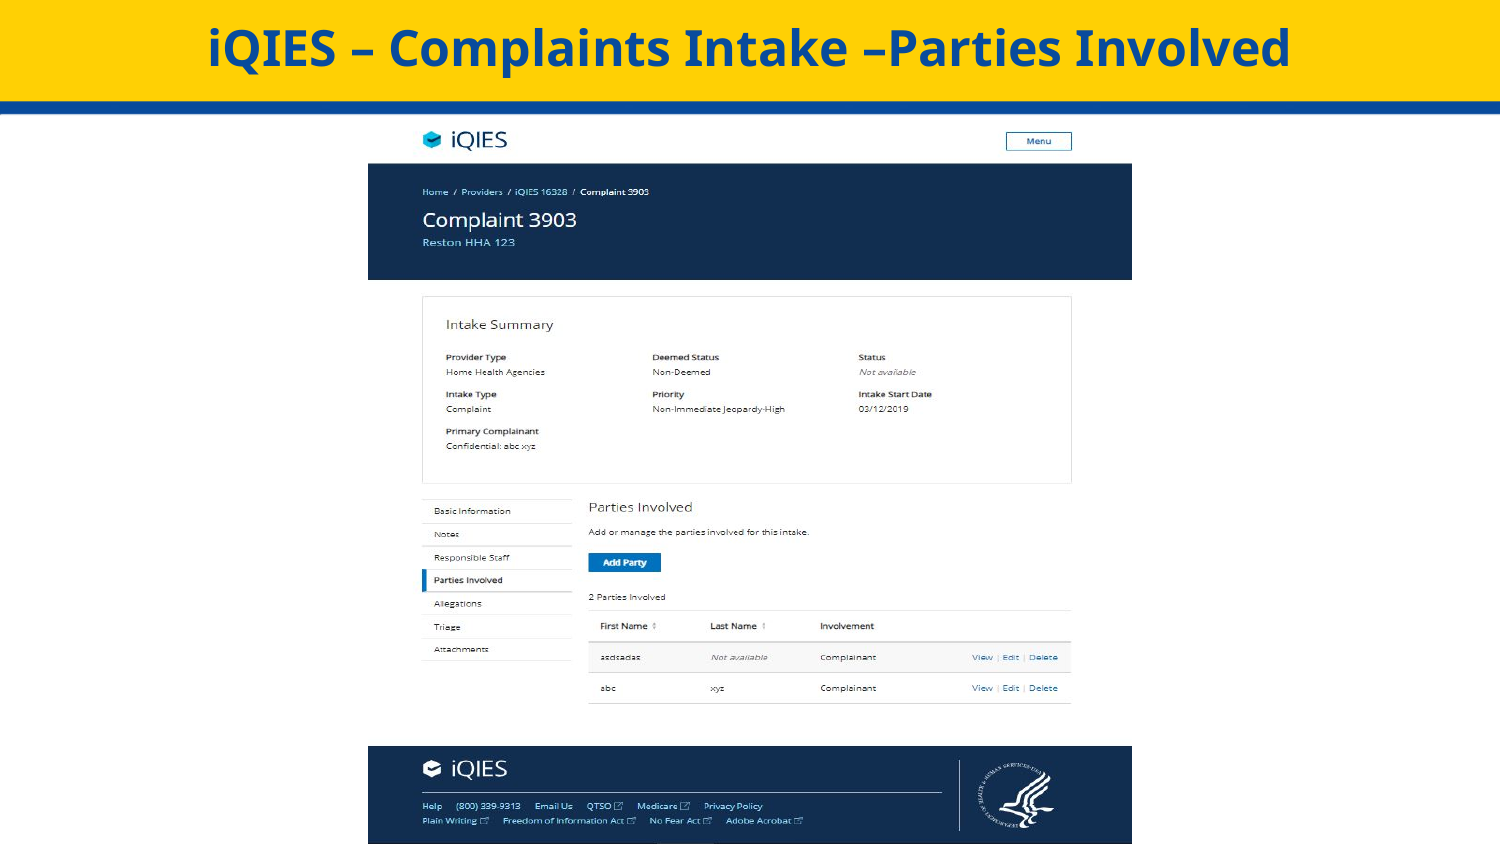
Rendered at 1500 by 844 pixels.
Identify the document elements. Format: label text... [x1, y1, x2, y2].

title iQIES – Complaints Intake –Parties Involved [0, 1, 1500, 101]
picture [0, 101, 1500, 844]
